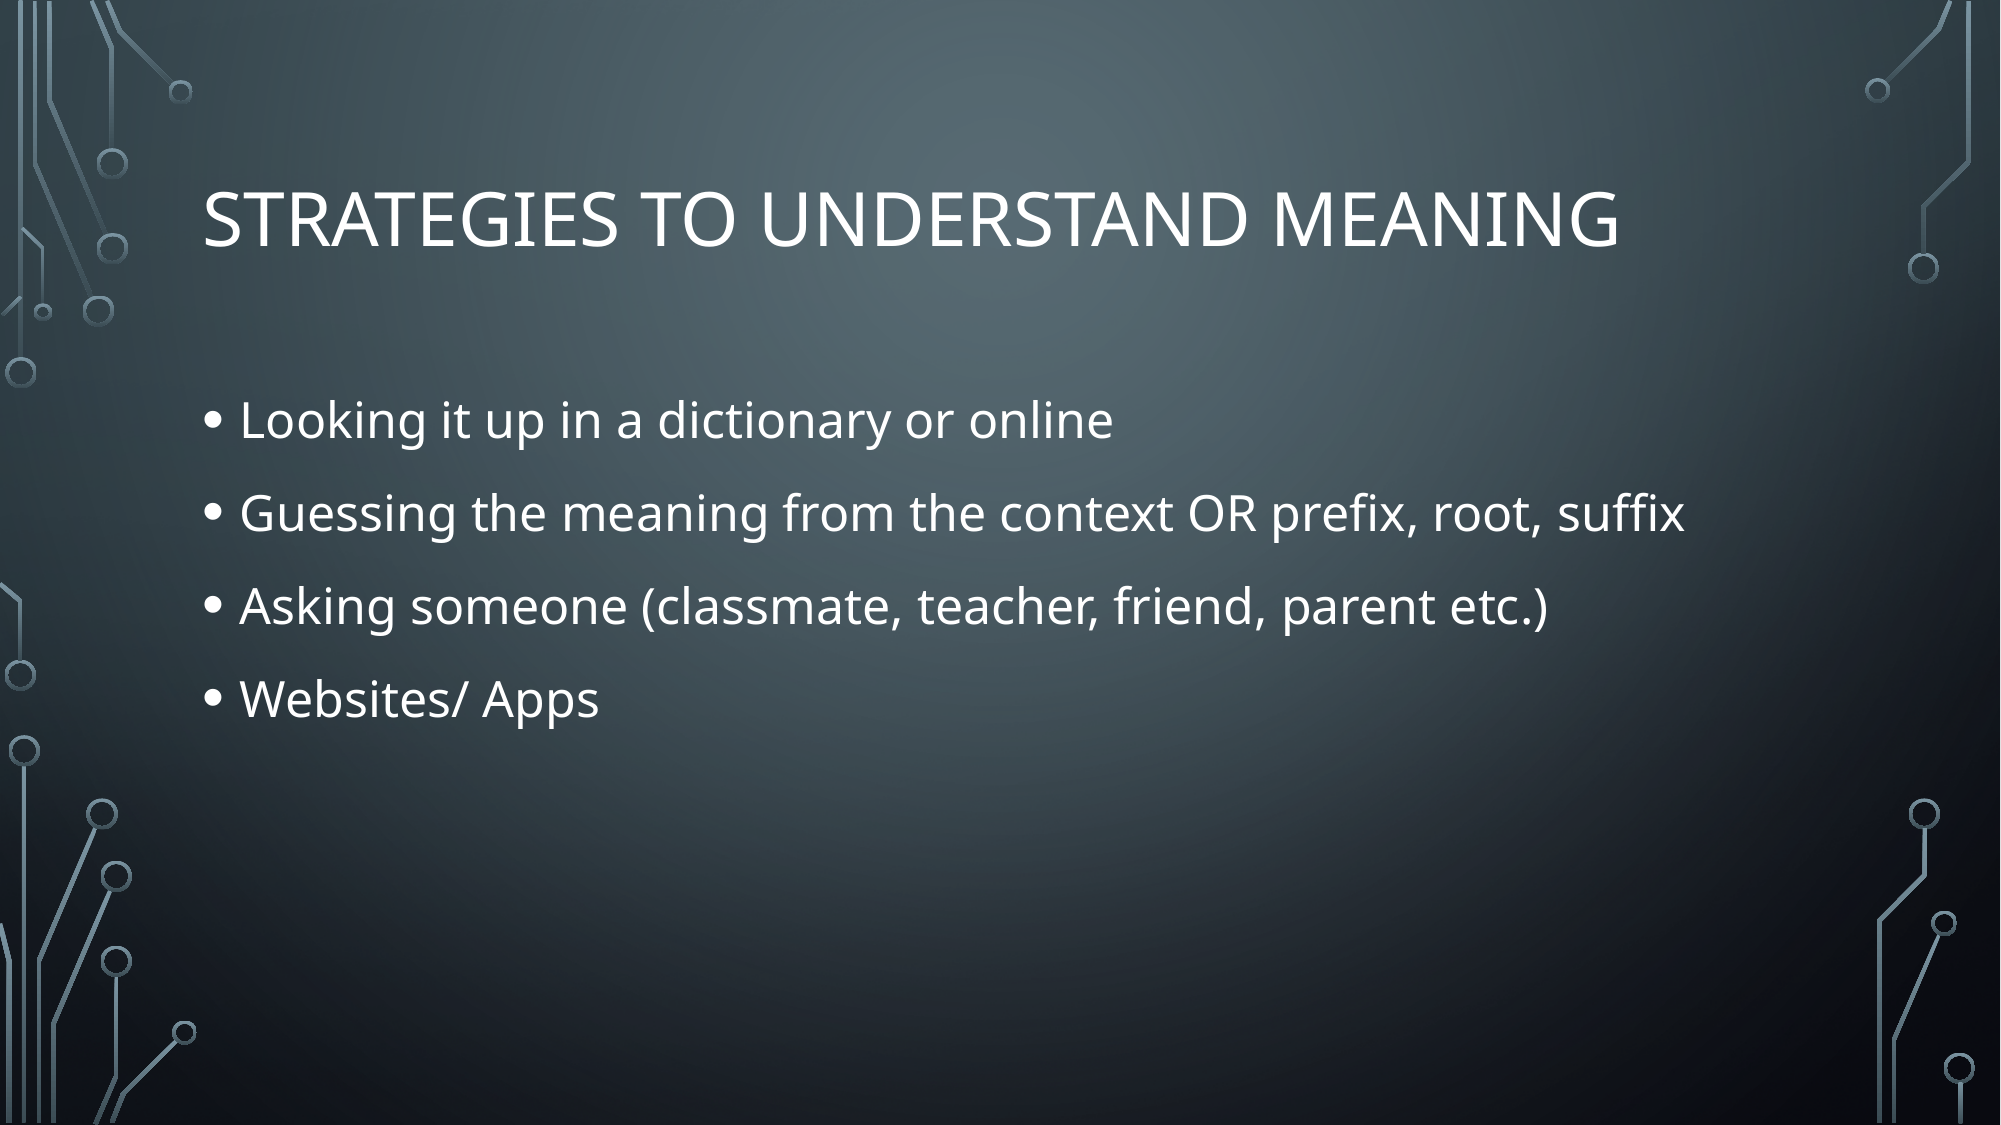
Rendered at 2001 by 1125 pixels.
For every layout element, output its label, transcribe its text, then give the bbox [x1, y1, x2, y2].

list Looking it up in a dictionary or online Guessing the meaning from the context OR prefix, root, suffix Asking someone (classmate, teacher, friend, parent etc.) Websites/ Apps [187, 369, 1813, 950]
title Strategies to understand meaning [187, 101, 1813, 344]
